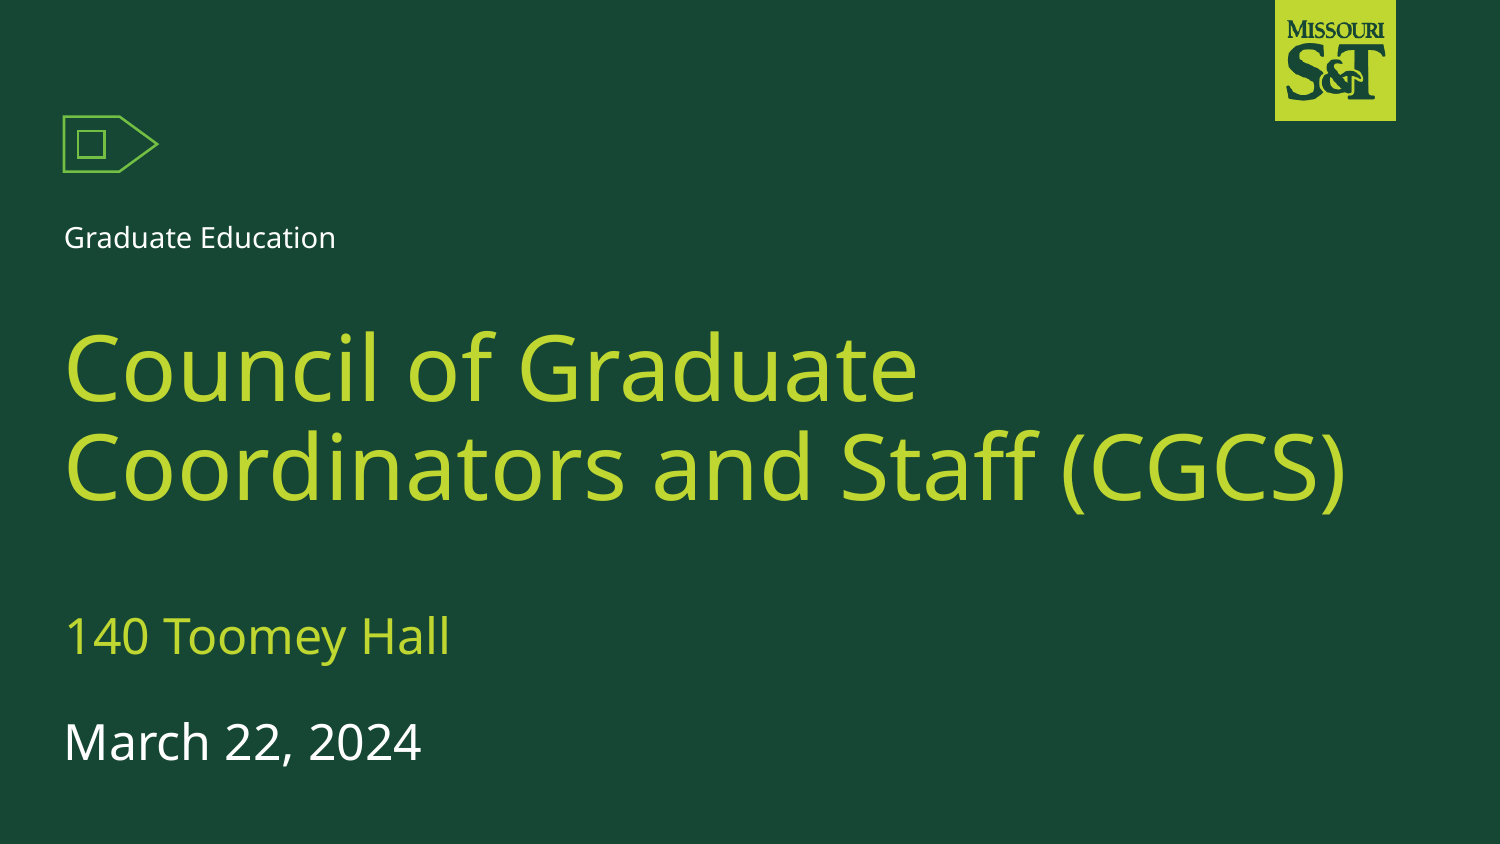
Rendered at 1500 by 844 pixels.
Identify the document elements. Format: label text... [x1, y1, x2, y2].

subtitle 140 Toomey Hall [64, 604, 1397, 686]
title Council of Graduate Coordinators and Staff (CGCS) [64, 322, 1396, 538]
picture [1275, 0, 1396, 121]
list March 22, 2024 [64, 710, 1396, 757]
footer Graduate Education [64, 199, 1396, 259]
